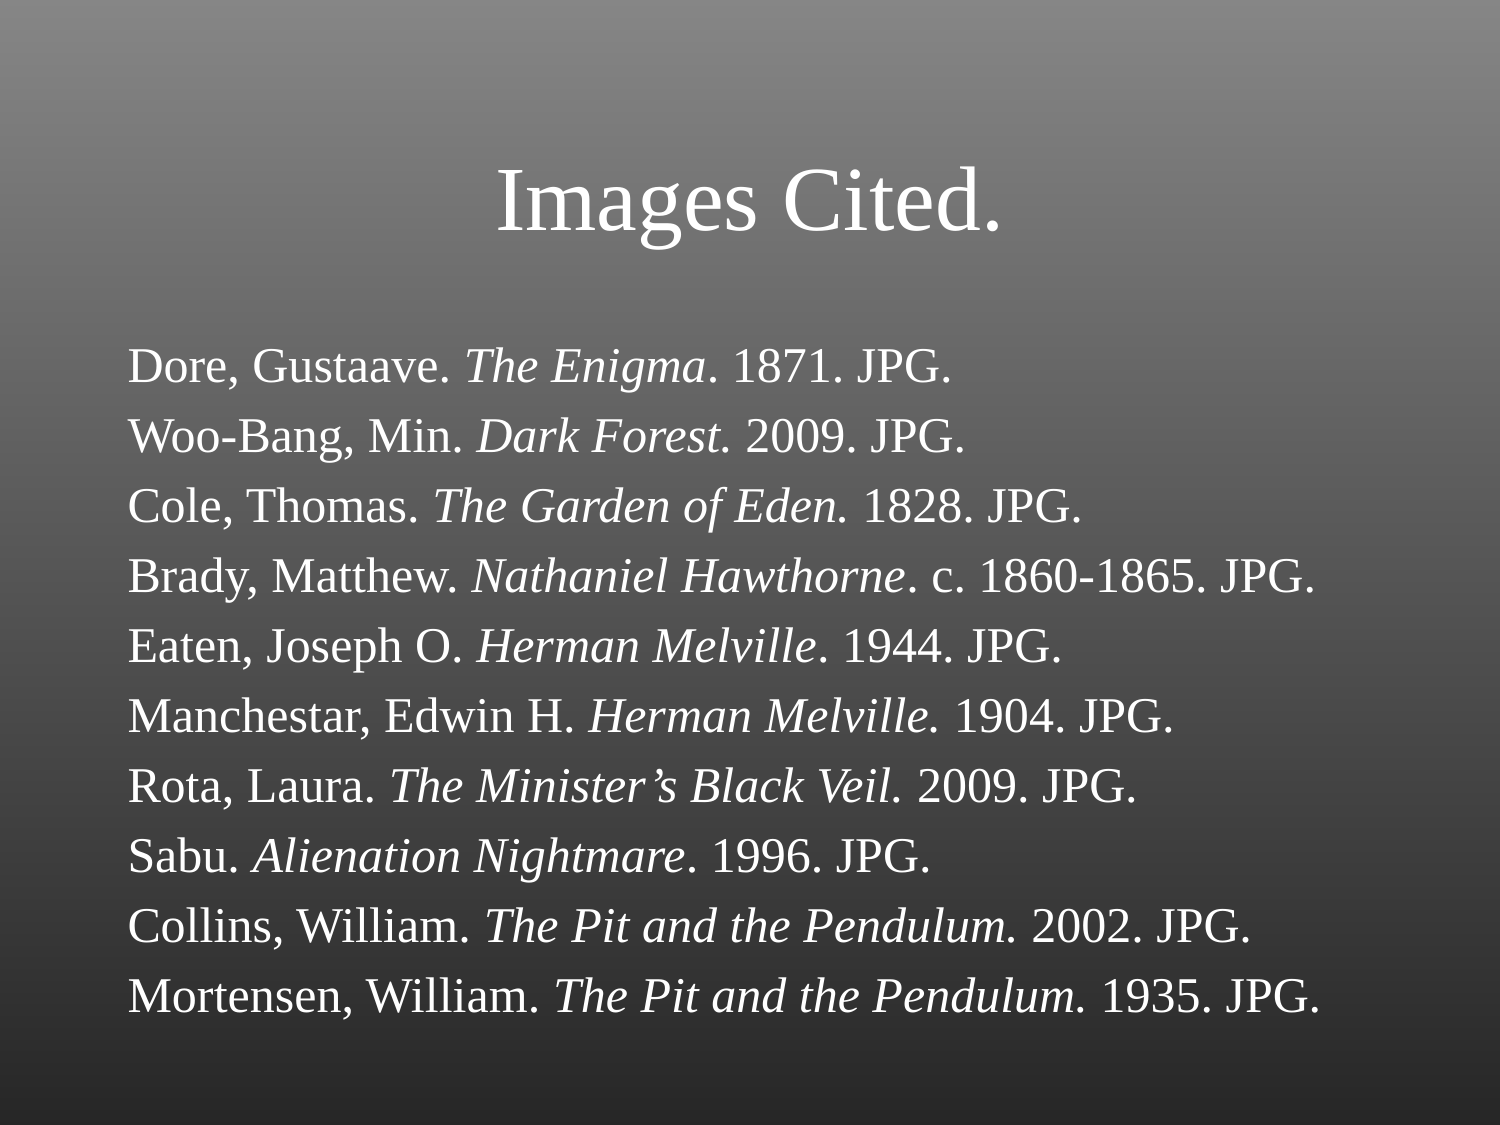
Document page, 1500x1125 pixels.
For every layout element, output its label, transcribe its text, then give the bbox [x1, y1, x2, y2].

title Images Cited. [112, 99, 1388, 288]
list Dore, Gustaave. The Enigma. 1871. JPG. Woo-Bang, Min. Dark Forest. 2009. JPG. Cole, Thomas. The Garden of Eden. 1828. JPG. Brady, Matthew. Nathaniel Hawthorne. c. 1860-1865. JPG. Eaten, Joseph O. Herman Melville. 1944. JPG. Manchestar, Edwin H. Herman Melville. 1904. JPG. Rota, Laura. The Minister’s Black Veil. 2009. JPG. Sabu. Alienation Nightmare. 1996. JPG. Collins, William. The Pit and the Pendulum. 2002. JPG. Mortensen, William. The Pit and the Pendulum. 1935. JPG. [112, 324, 1388, 1001]
